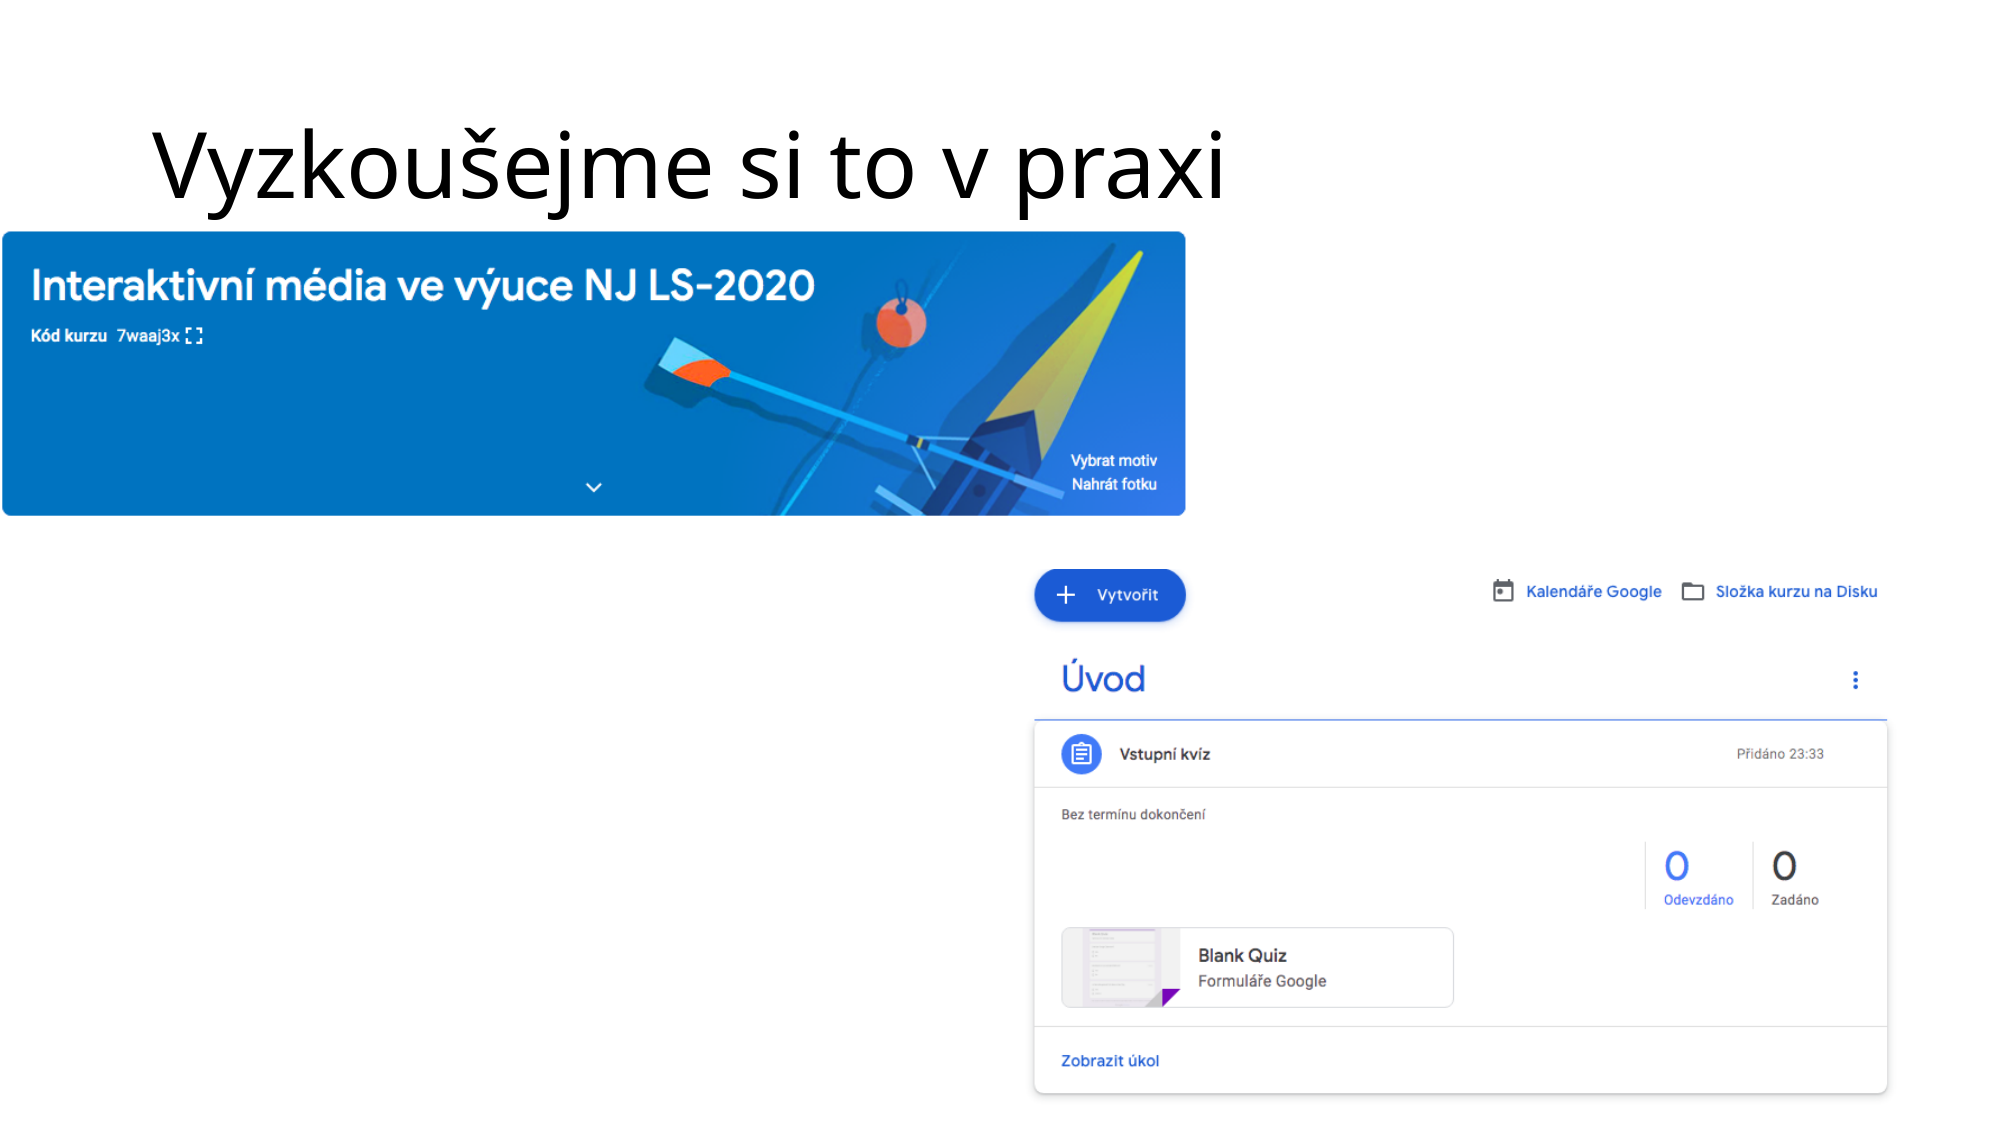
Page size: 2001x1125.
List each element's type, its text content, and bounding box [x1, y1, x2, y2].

title Vyzkoušejme si to v praxi [137, 59, 1863, 278]
picture [1011, 569, 1950, 1125]
picture [0, 228, 1195, 518]
